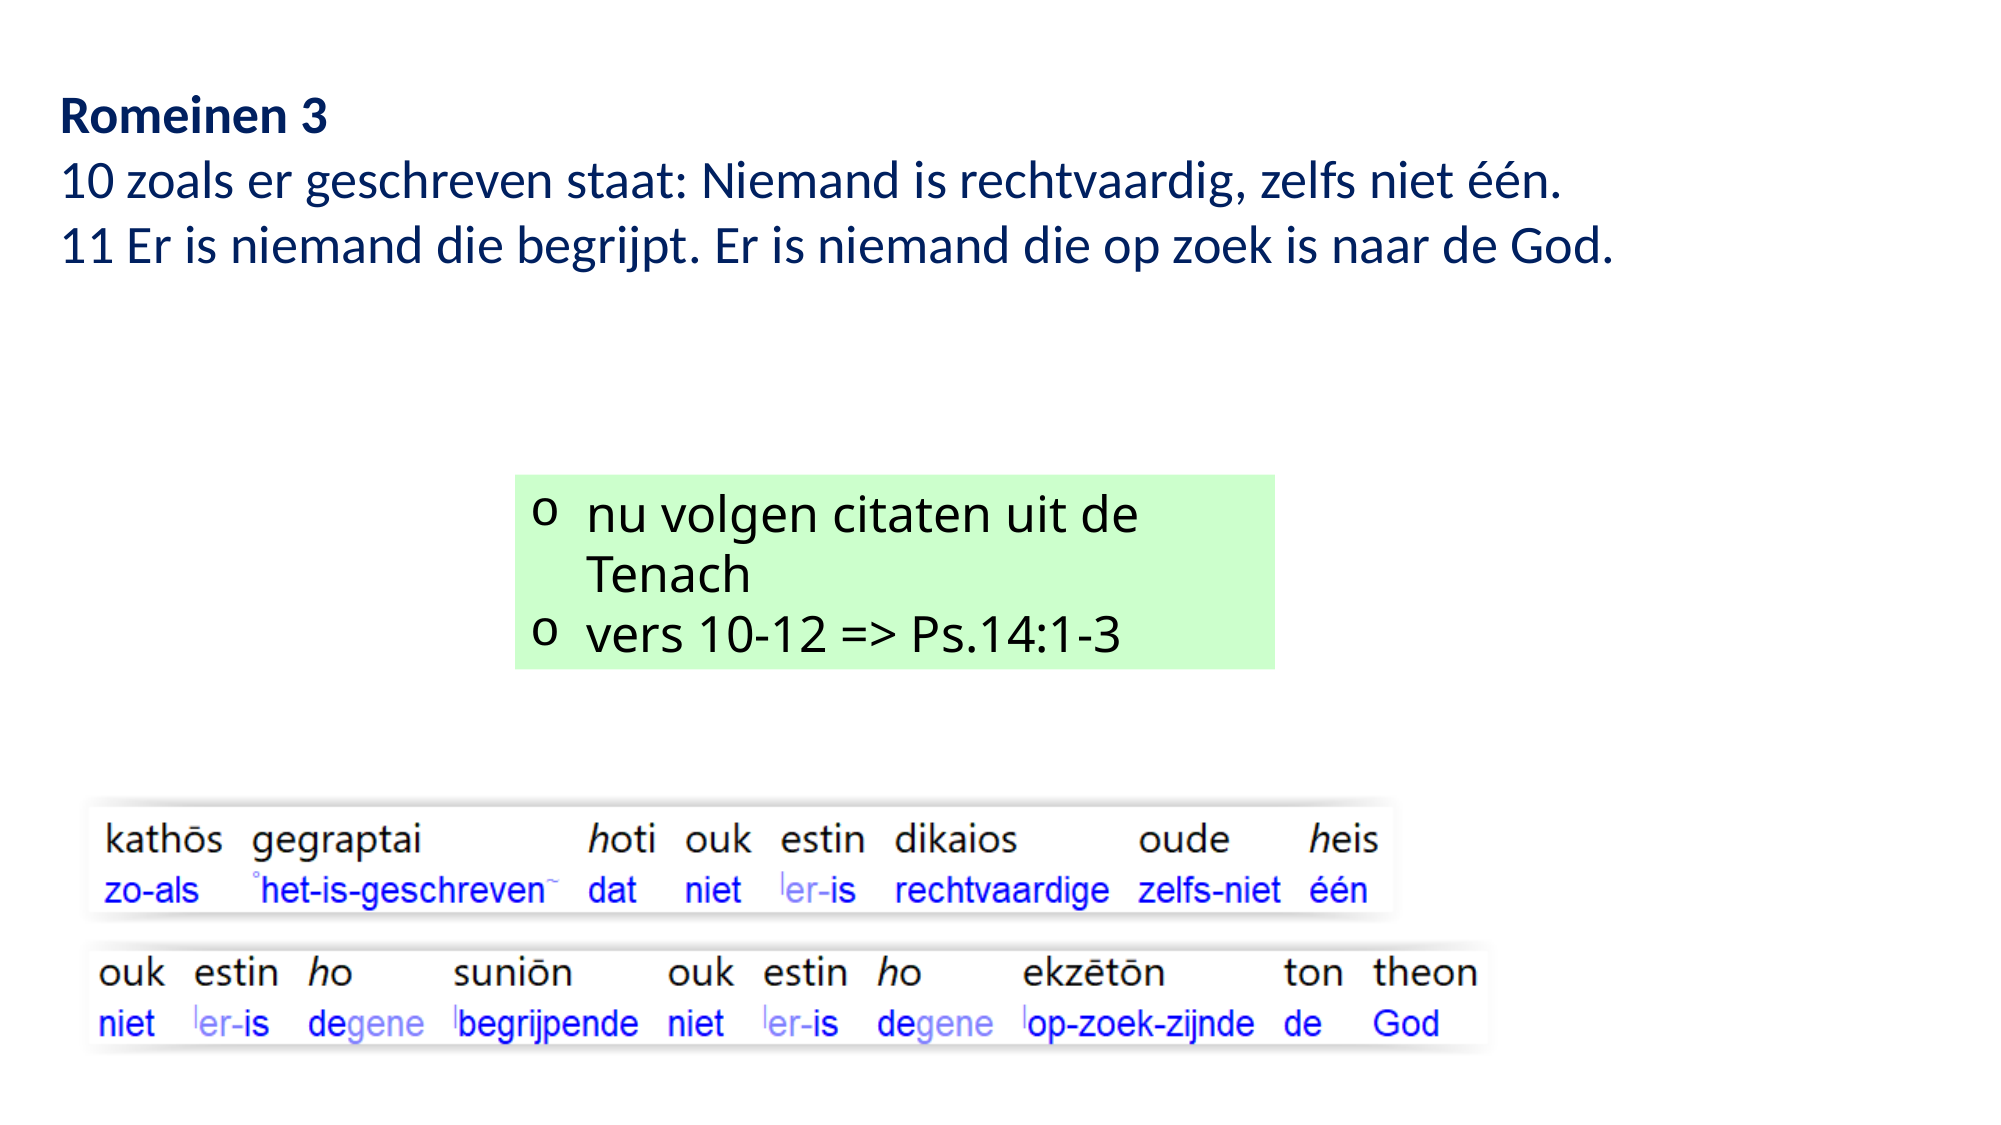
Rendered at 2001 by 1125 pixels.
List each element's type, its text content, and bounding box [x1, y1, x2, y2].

picture [75, 937, 1501, 1057]
text_box nu volgen citaten uit de Tenach vers 10-12 => Ps.14:1-3 [515, 474, 1275, 670]
picture [75, 793, 1406, 925]
text_box Romeinen 3 10 zoals er geschreven staat: Niemand is rechtvaardig, zelfs niet één. 11 Er is niemand die begrijpt. Er is niemand die op zoek is naar de God. [44, 72, 1993, 283]
